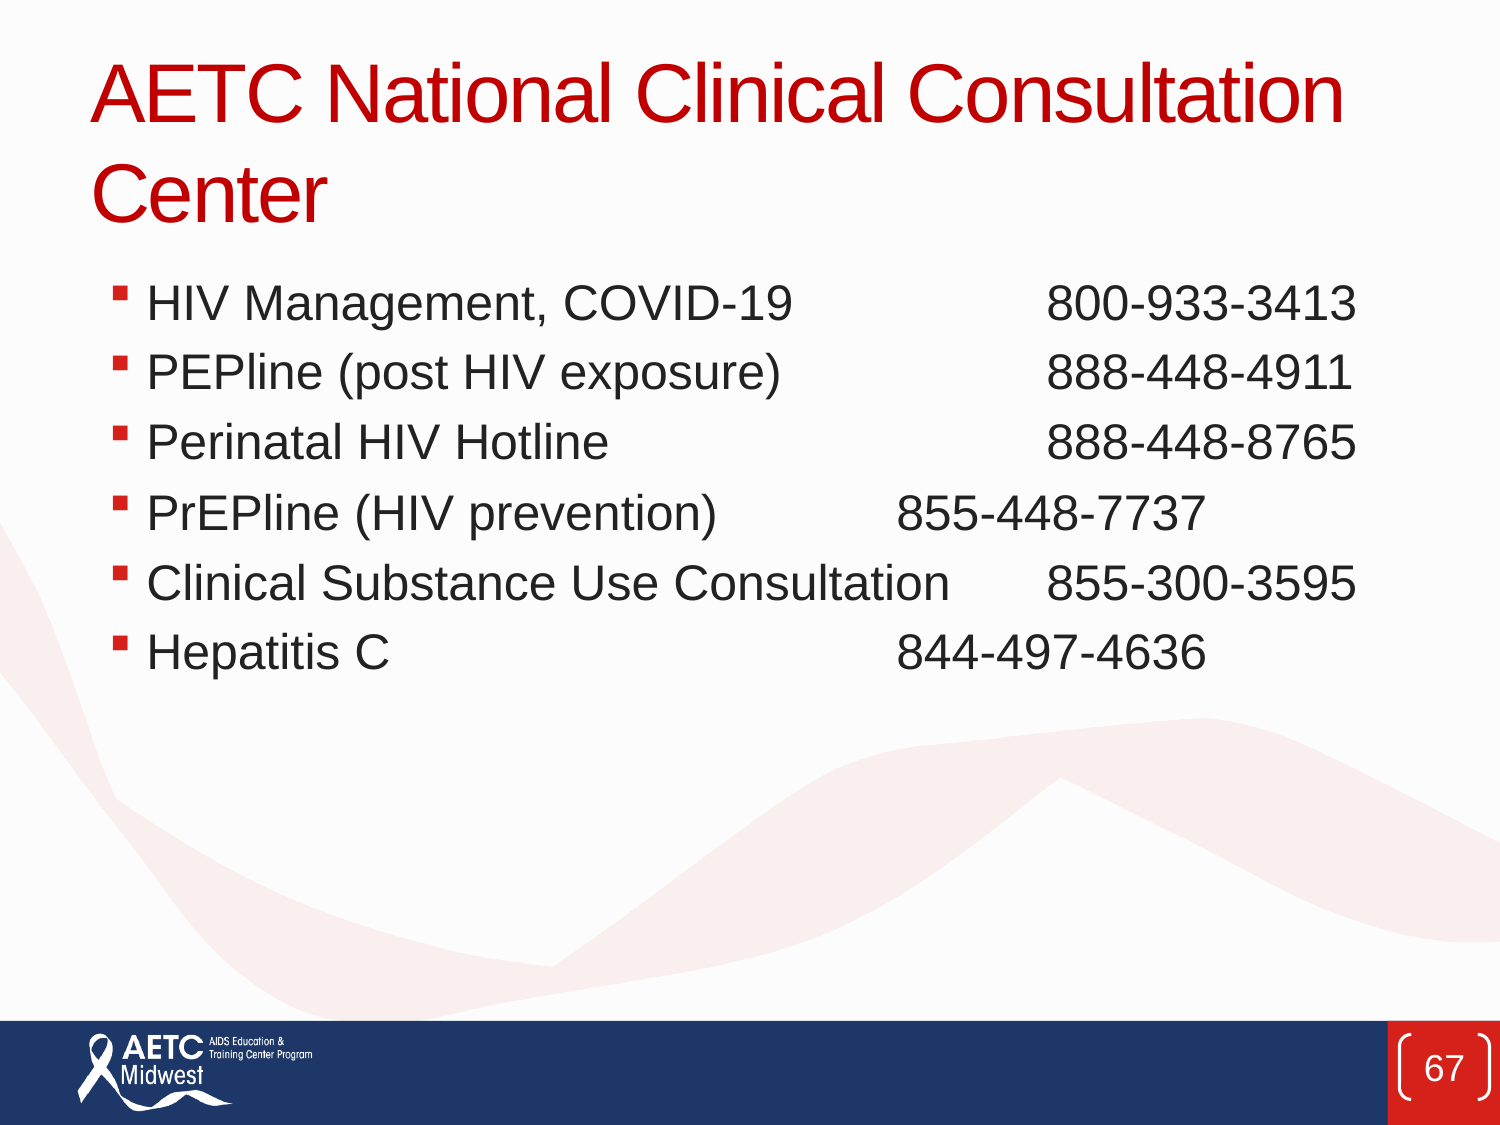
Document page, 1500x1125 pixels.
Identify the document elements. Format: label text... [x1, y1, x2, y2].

picture [76, 1032, 313, 1113]
list HIV Management, COVID-19 800-933-3413 PEPline (post HIV exposure) 888-448-4911 Perinatal HIV Hotline 888-448-8765 PrEPline (HIV prevention) 855-448-7737 Clinical Substance Use Consultation 855-300-3595 Hepatitis C 844-497-4636 [75, 262, 1440, 979]
title AETC National Clinical Consultation Center [75, 45, 1440, 233]
slide_number 67 [1397, 1032, 1492, 1101]
